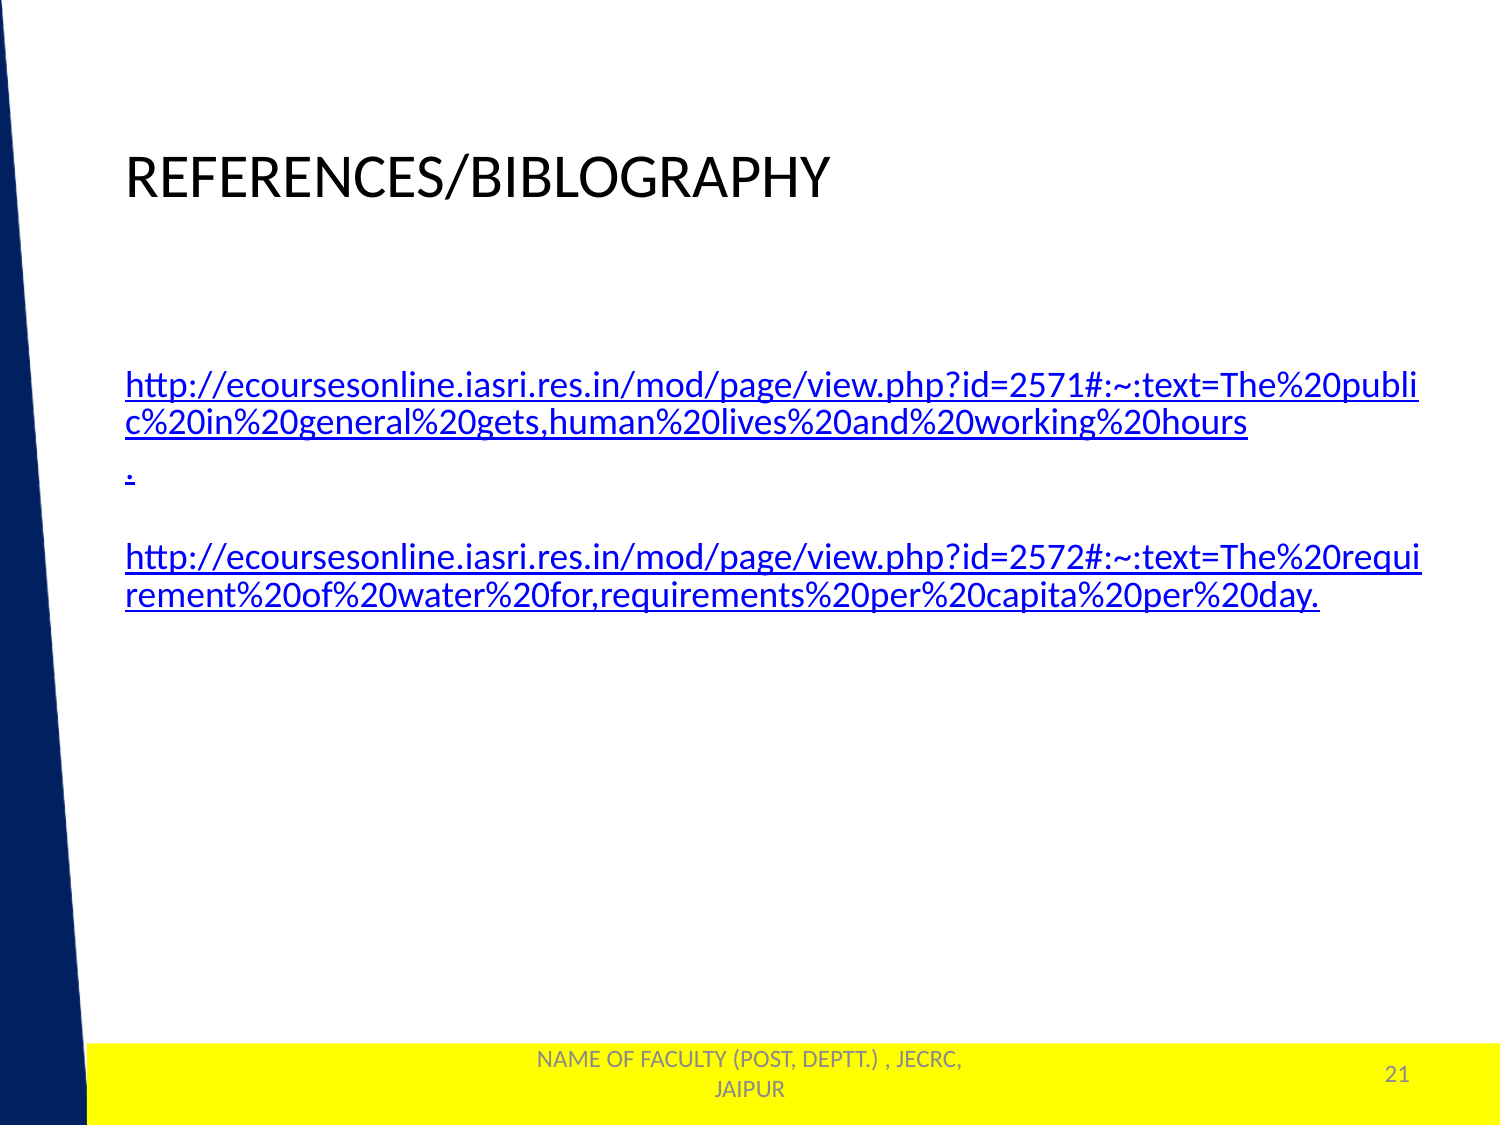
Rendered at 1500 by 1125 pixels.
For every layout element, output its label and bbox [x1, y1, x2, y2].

text_box [0, 0, 1500, 1125]
